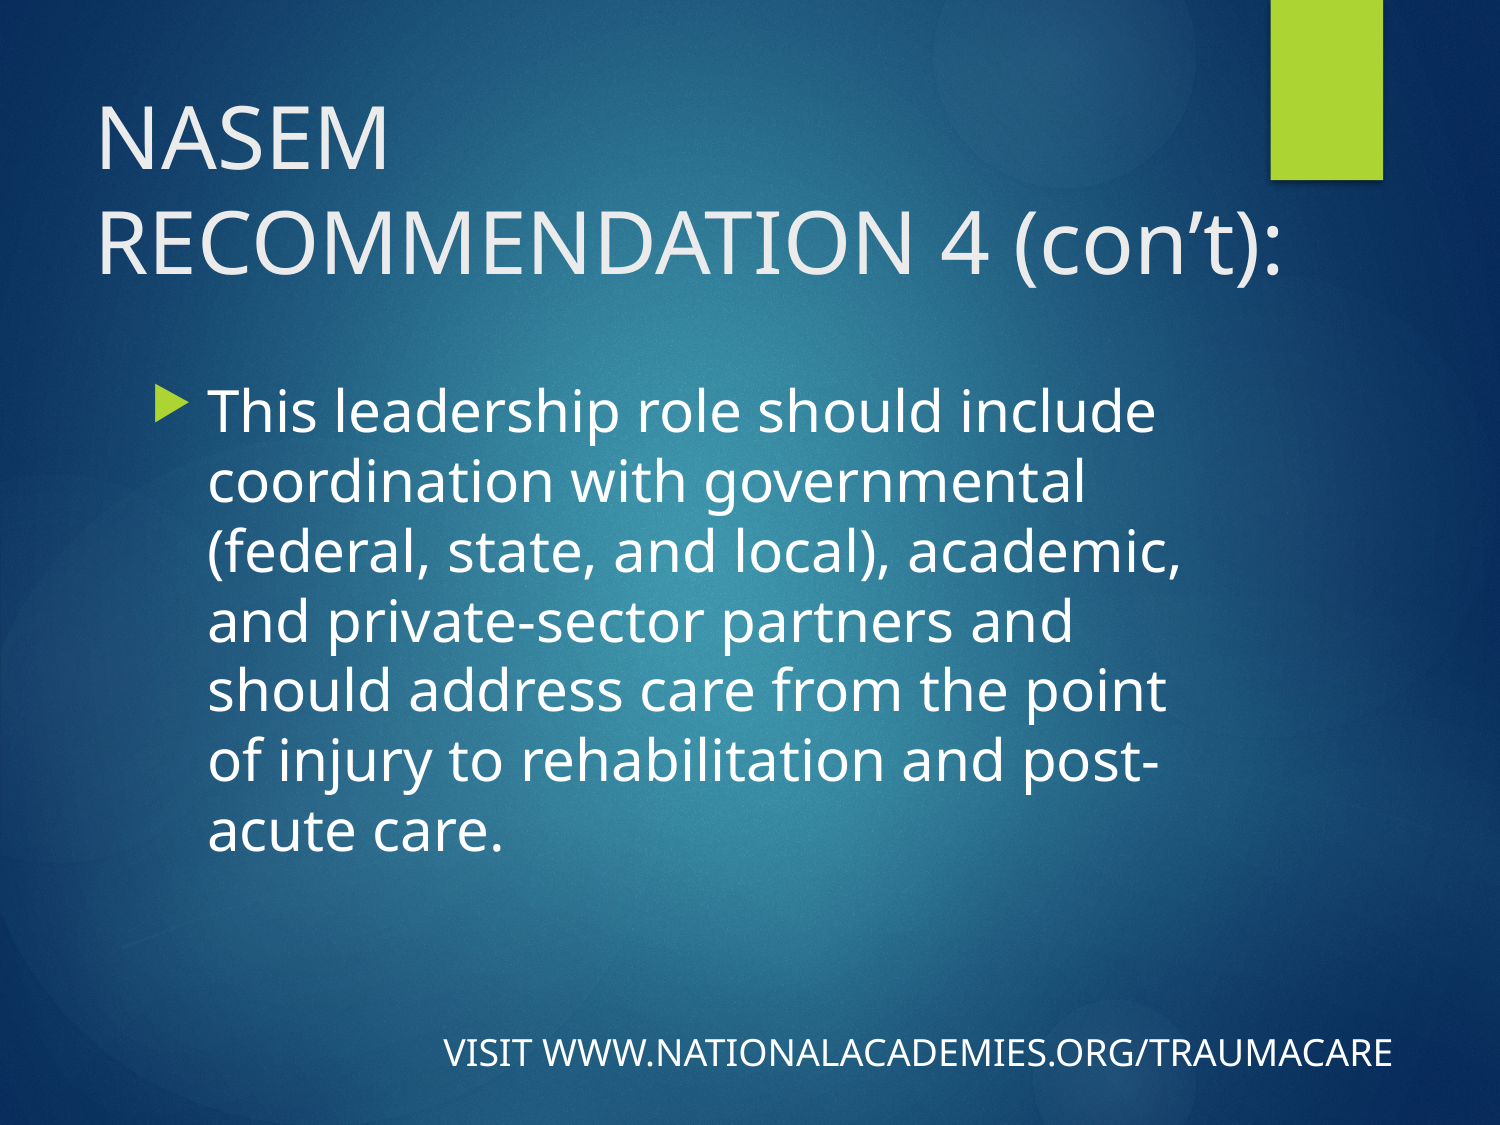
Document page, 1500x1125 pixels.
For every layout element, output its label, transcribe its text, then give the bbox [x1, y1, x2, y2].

title NASEM RECOMMENDATION 4 (con’t): [79, 74, 1398, 304]
list This leadership role should include coordination with governmental (federal, state, and local), academic, and private-sector partners and should address care from the point of injury to rehabilitation and post-acute care. [135, 366, 1237, 1055]
text_box VISIT WWW.NATIONALACADEMIES.ORG/TRAUMACARE [428, 1021, 1472, 1125]
